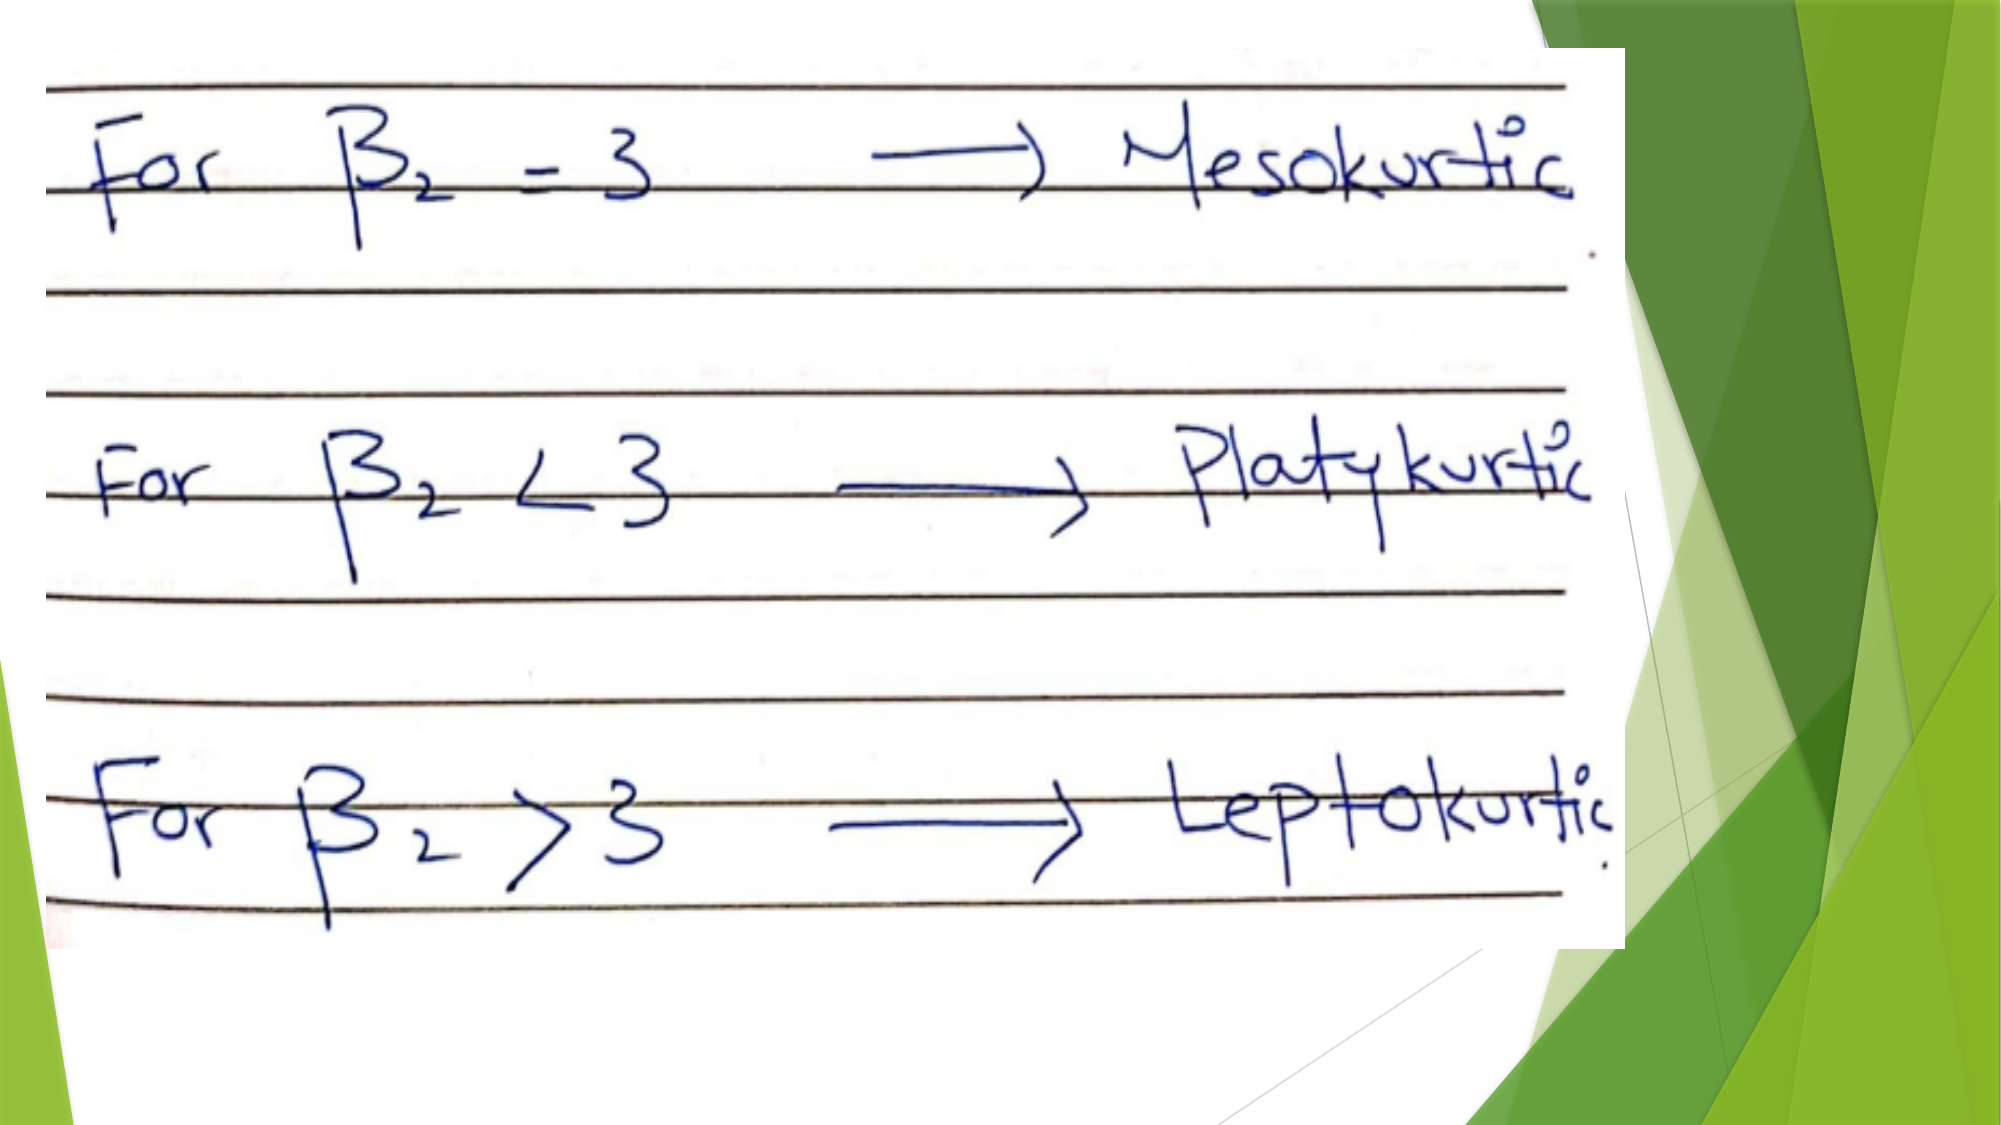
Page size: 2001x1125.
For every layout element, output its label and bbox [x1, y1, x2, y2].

picture [45, 48, 1626, 950]
